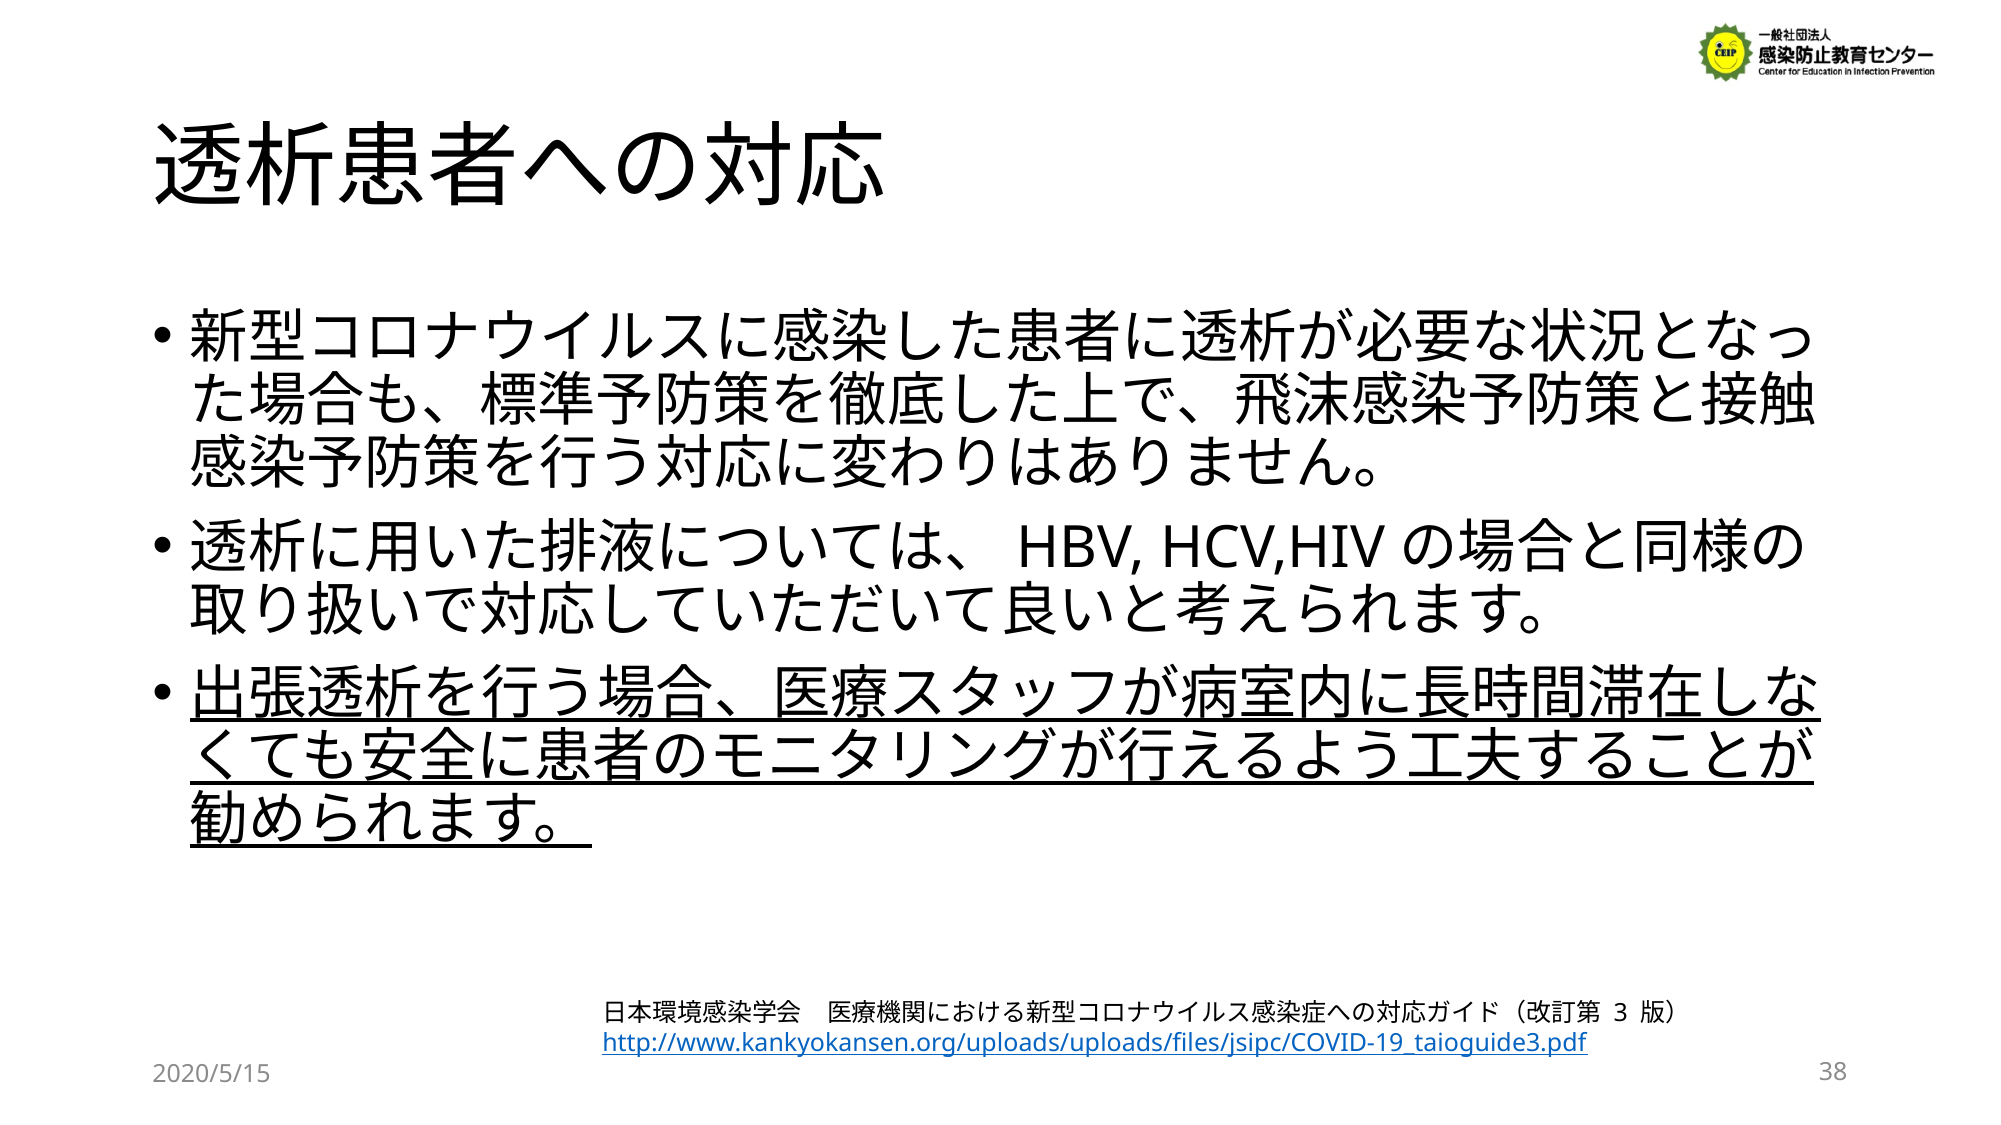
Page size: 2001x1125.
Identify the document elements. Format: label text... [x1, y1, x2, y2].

slide_number 38 [1412, 1069, 1863, 1103]
title 透析患者への対応 [137, 59, 1863, 278]
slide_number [137, 1042, 588, 1103]
text_box 日本環境感染学会 医療機関における新型コロナウイルス感染症への対応ガイド（改訂第 3 版） http://www.kankyokansen.org/uploads/uploads/files/jsipc/COVID-19_taioguide3.pdf [587, 989, 1885, 1069]
list 新型コロナウイルスに感染した患者に透析が必要な状況となった場合も、標準予防策を徹底した上で、⾶沫感染予防策と接触感染予防策を⾏う対応に変わりはありません。 透析に⽤いた排液については、HBV, HCV,HIVの場合と同様の取り扱いで対応していただいて良いと考えられます。 出張透析を⾏う場合、医療スタッフが病室内に⻑時間滞在しなくても安全に患者のモニタリングが⾏えるよう⼯夫することが勧められます。 [137, 299, 1863, 1014]
picture [1697, 22, 1952, 86]
